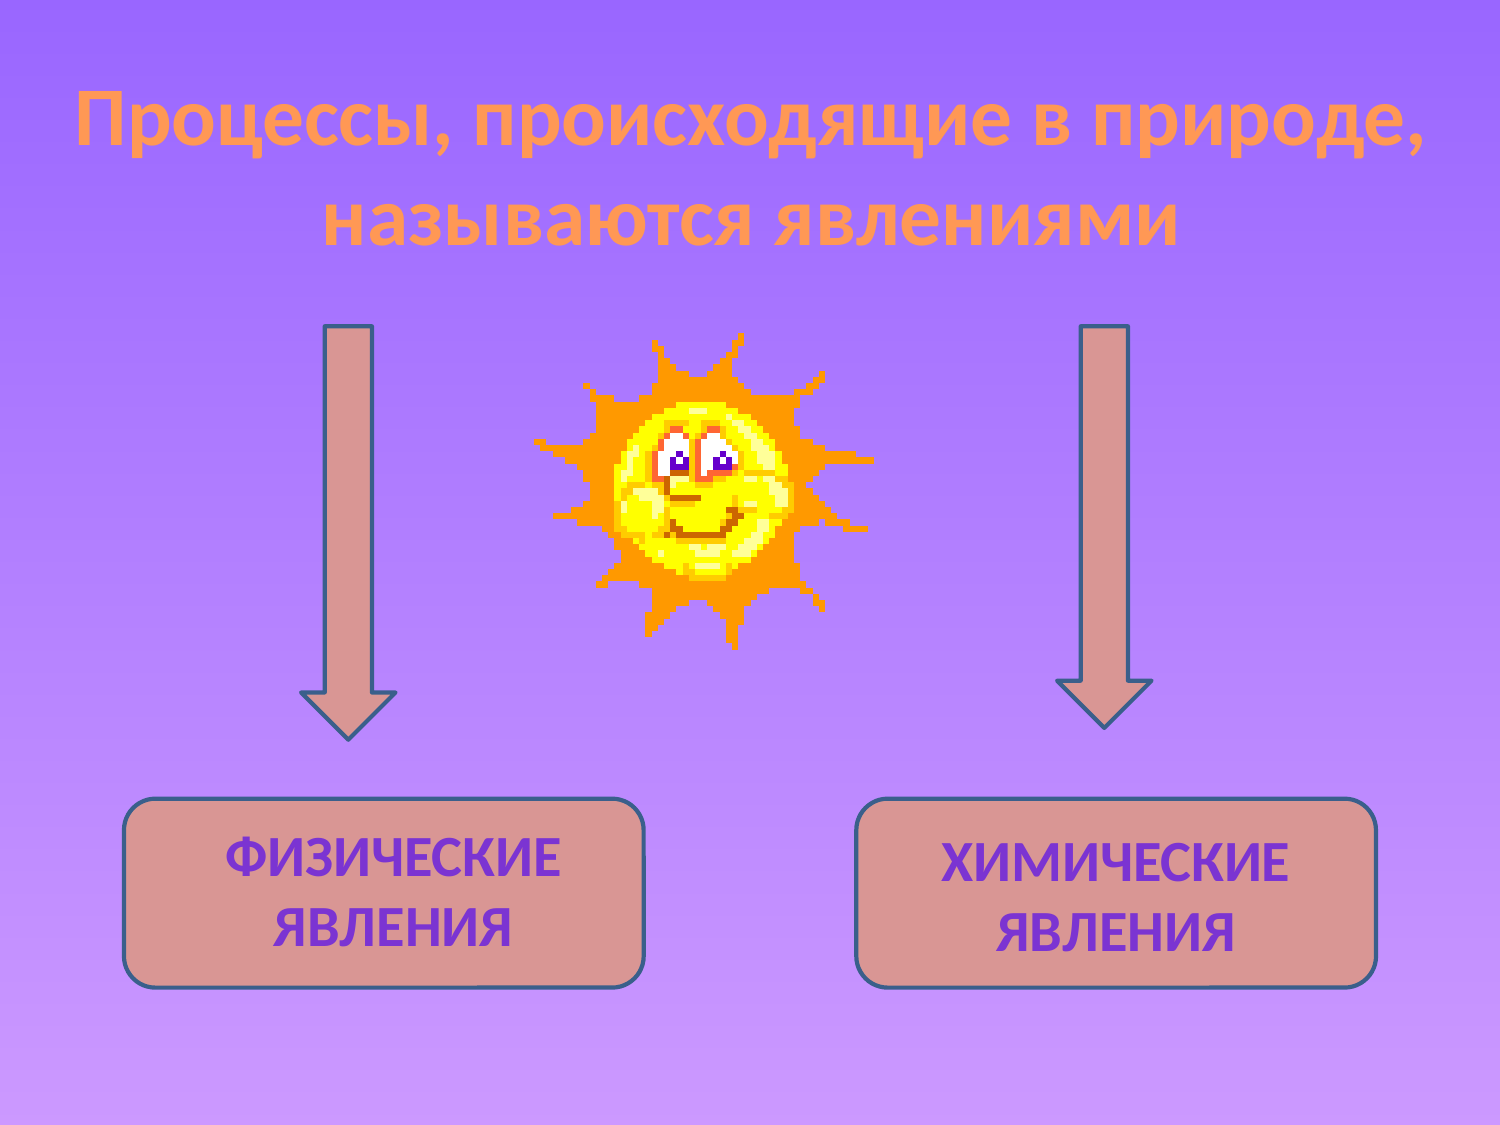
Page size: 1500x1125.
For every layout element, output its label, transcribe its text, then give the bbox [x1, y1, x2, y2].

text_box [1055, 324, 1154, 731]
text_box [299, 324, 398, 742]
text_box химические явления [854, 796, 1379, 990]
text_box Процессы, происходящие в природе, называются явлениями [59, 54, 1463, 270]
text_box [123, 798, 664, 988]
picture [454, 278, 944, 712]
